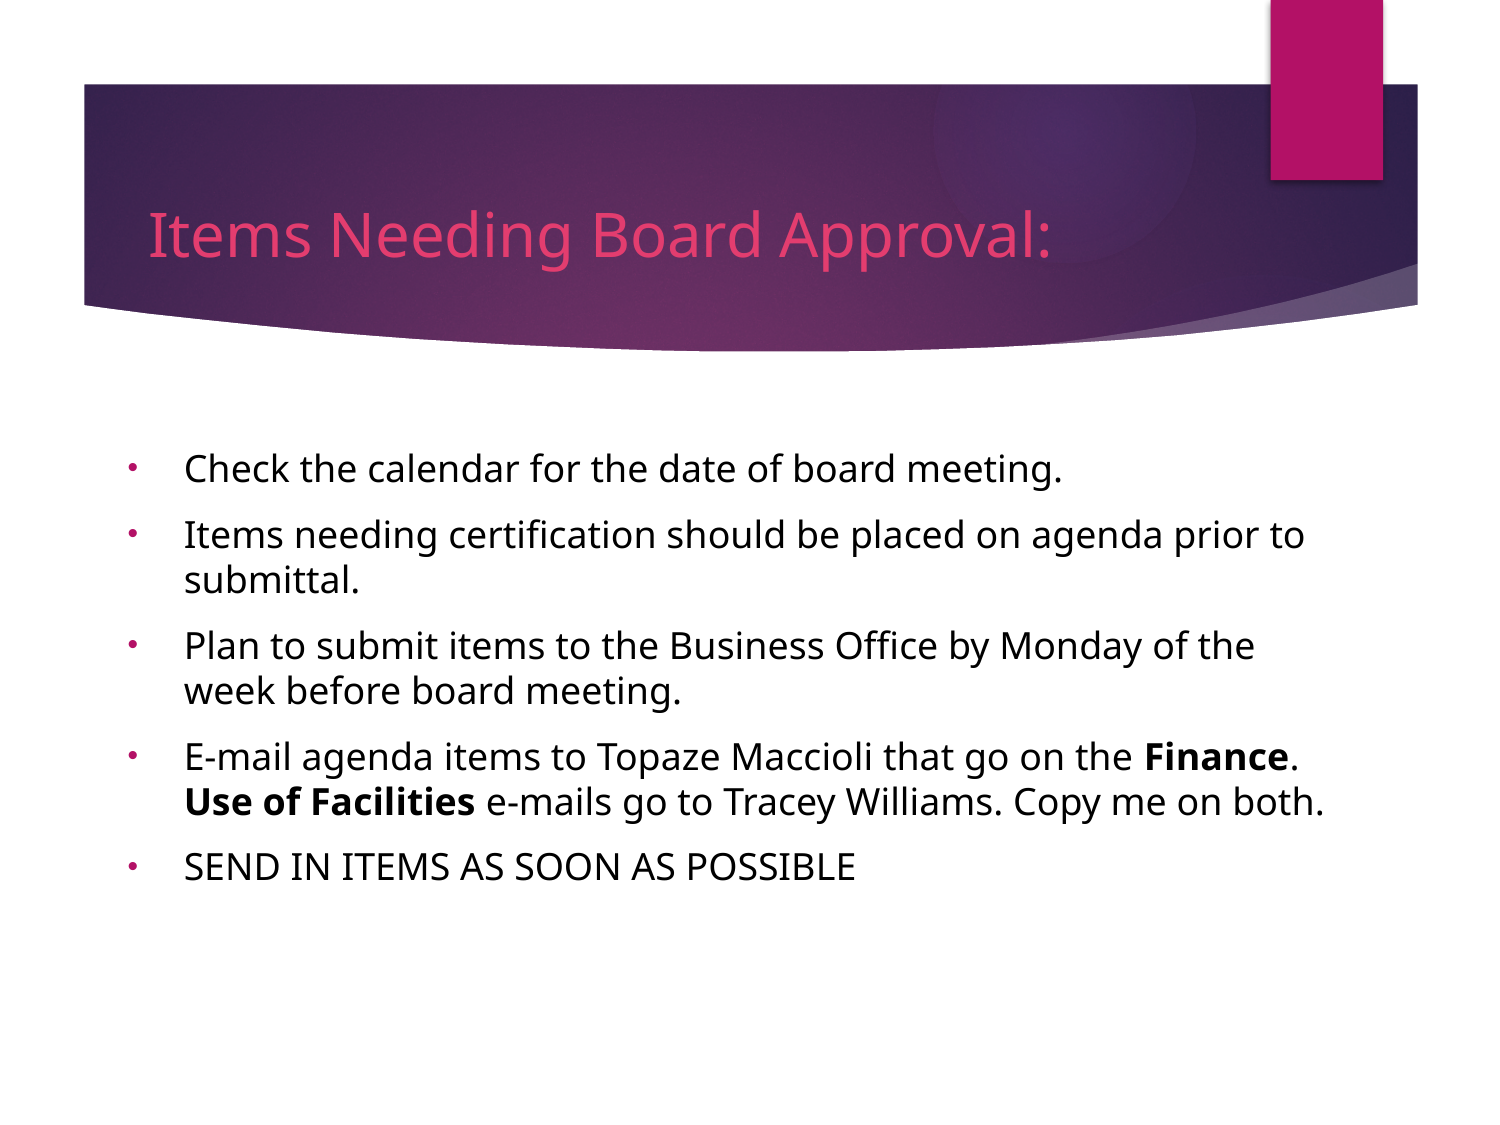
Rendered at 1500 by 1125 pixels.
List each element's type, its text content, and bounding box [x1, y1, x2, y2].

title Items Needing Board Approval: [133, 187, 1367, 278]
list Check the calendar for the date of board meeting. Items needing certification should be placed on agenda prior to submittal. Plan to submit items to the Business Office by Monday of the week before board meeting. E-mail agenda items to Topaze Maccioli that go on the Finance. Use of Facilities e-mails go to Tracey Williams. Copy me on both. SEND IN ITEMS AS SOON AS POSSIBLE [112, 437, 1347, 1013]
